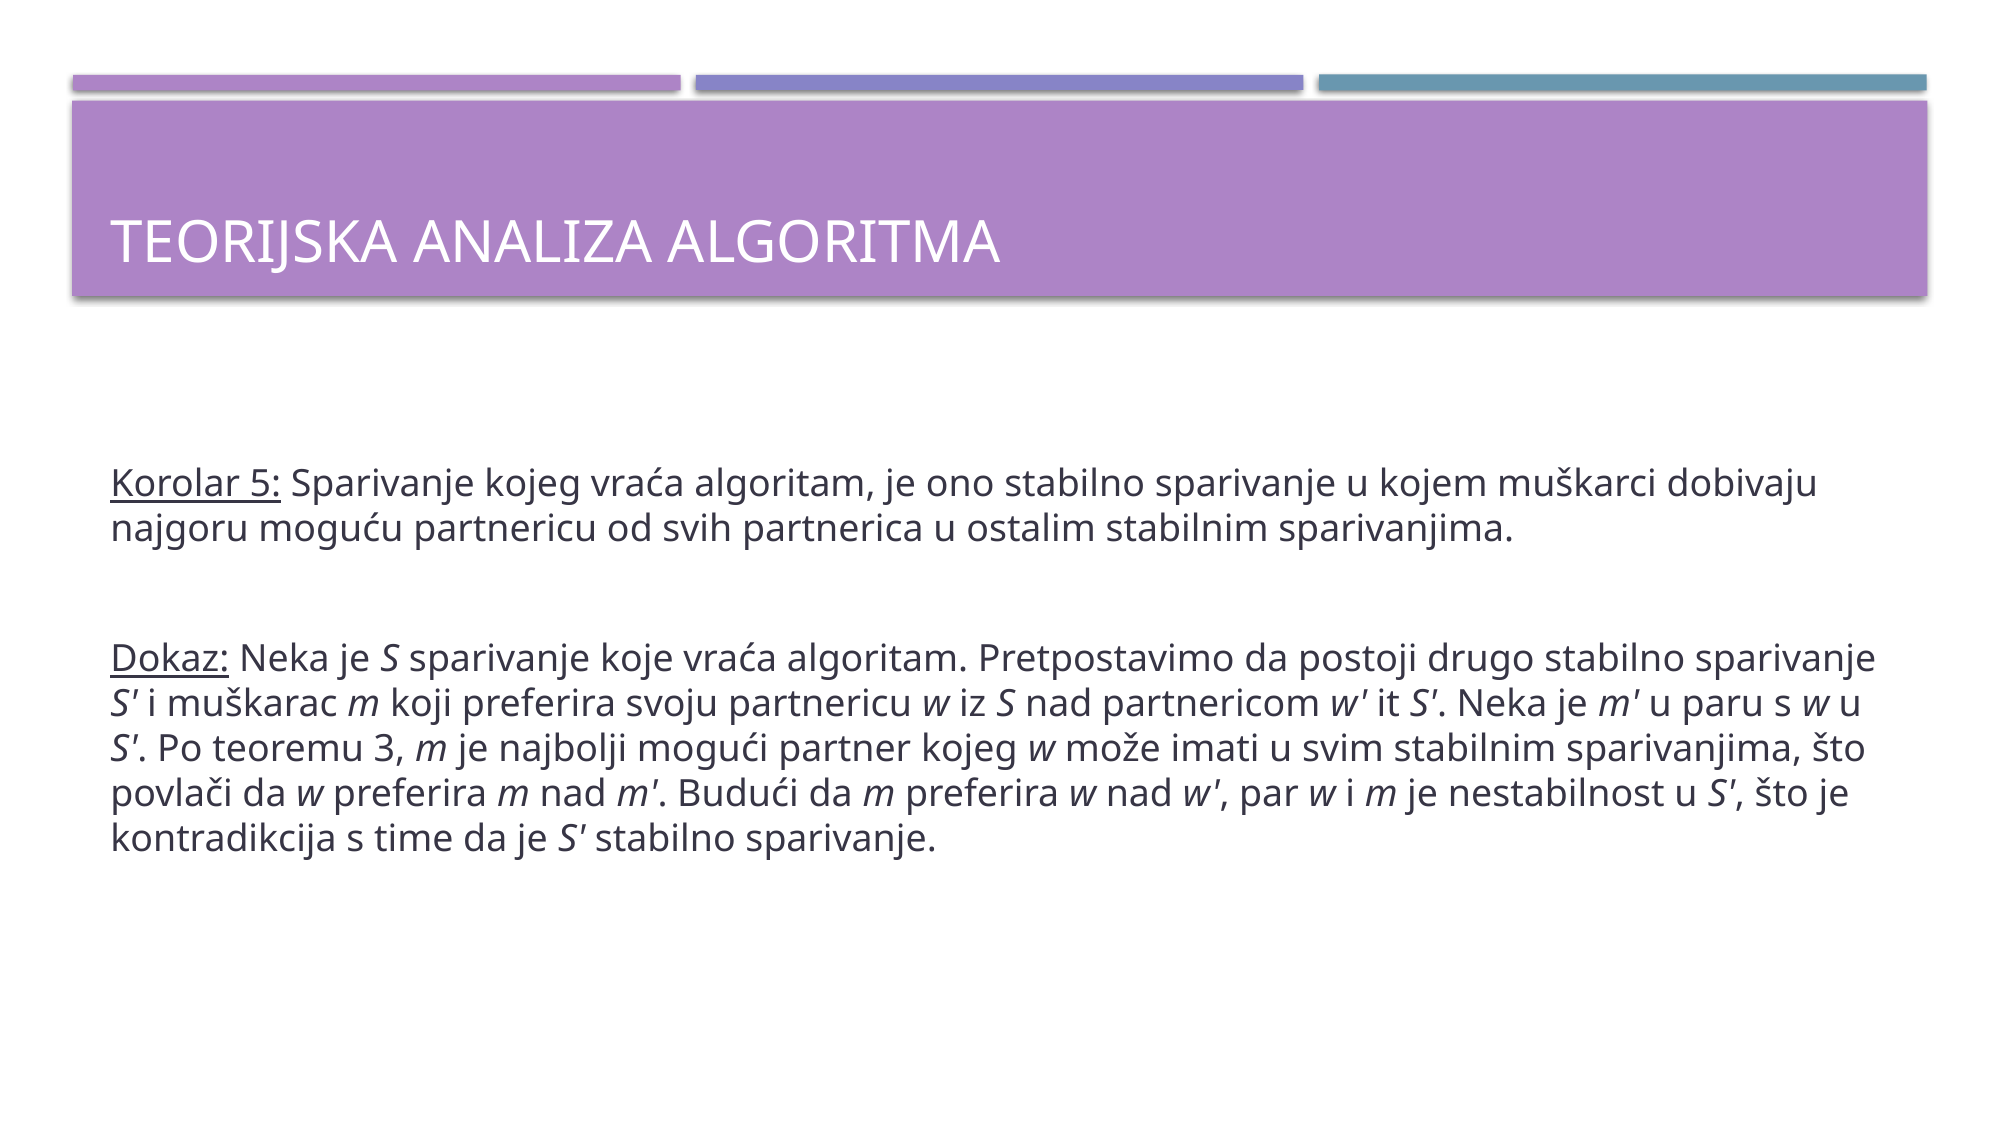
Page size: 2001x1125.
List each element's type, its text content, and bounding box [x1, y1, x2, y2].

list Korolar 5: Sparivanje kojeg vraća algoritam, je ono stabilno sparivanje u kojem muškarci dobivaju najgoru moguću partnericu od svih partnerica u ostalim stabilnim sparivanjima. Dokaz: Neka je S sparivanje koje vraća algoritam. Pretpostavimo da postoji drugo stabilno sparivanje S' i muškarac m koji preferira svoju partnericu w iz S nad partnericom w' it S'. Neka je m' u paru s w u S'. Po teoremu 3, m je najbolji mogući partner kojeg w može imati u svim stabilnim sparivanjima, što povlači da w preferira m nad m'. Budući da m preferira w nad w', par w i m je nestabilnost u S', što je kontradikcija s time da je S' stabilno sparivanje. [95, 357, 1905, 962]
title Teorijska analiza algoritma [95, 115, 1905, 282]
